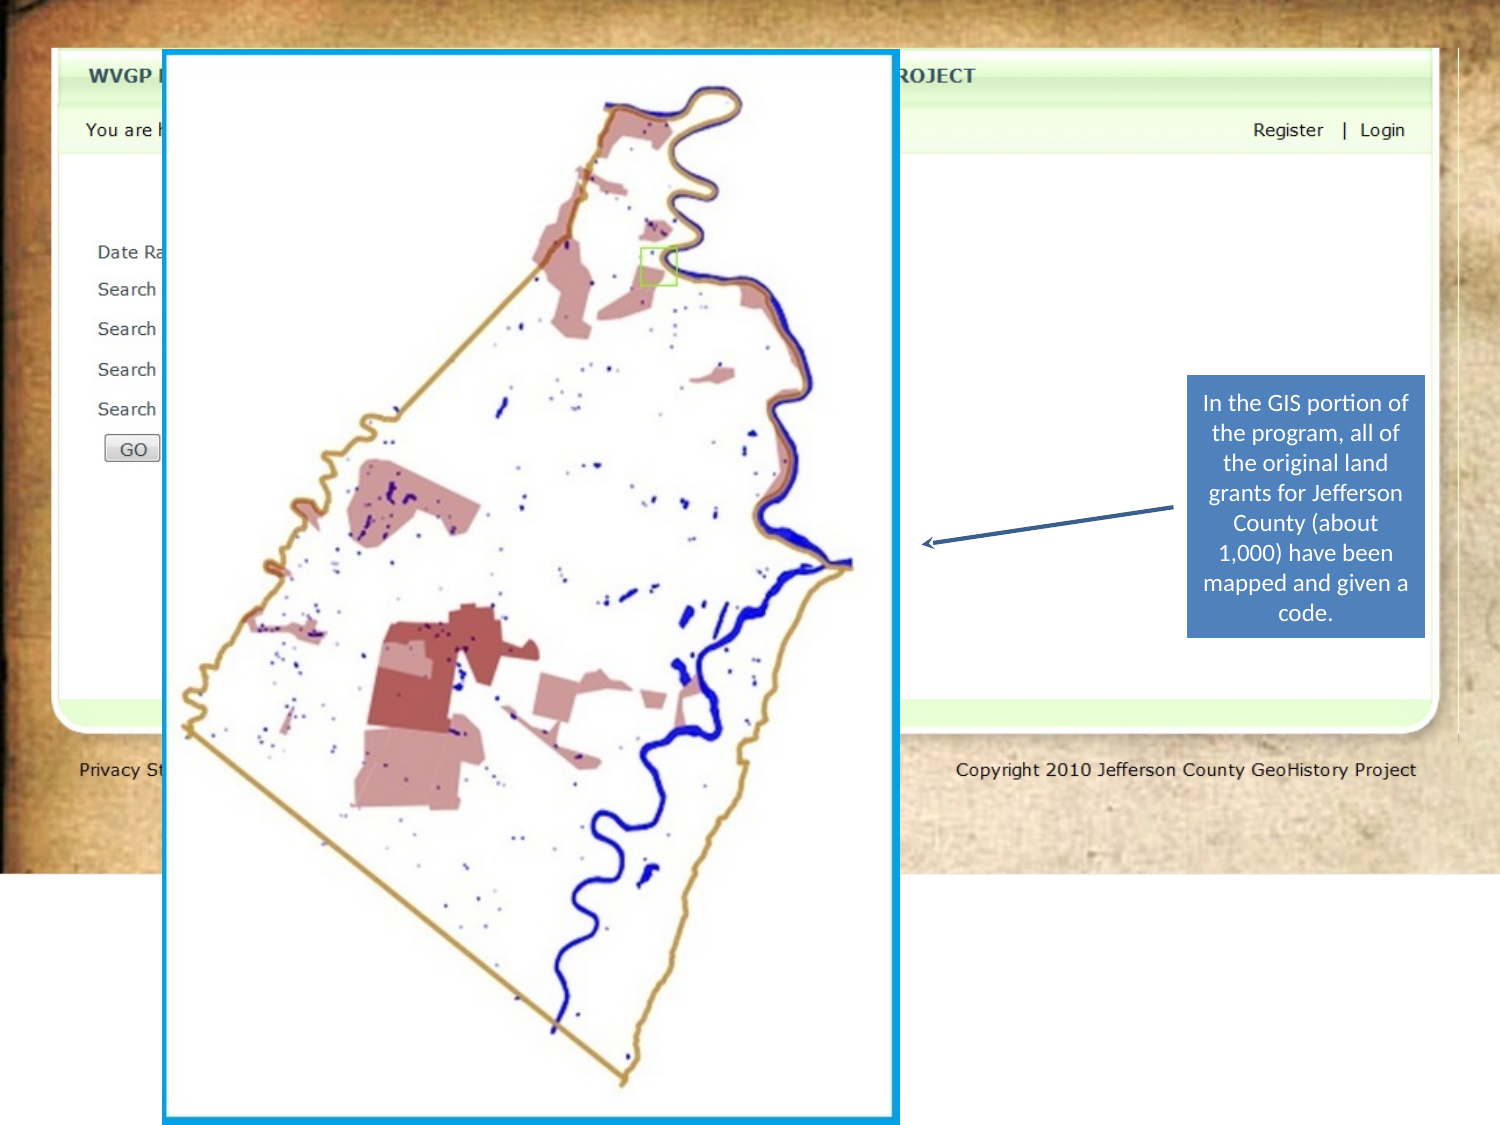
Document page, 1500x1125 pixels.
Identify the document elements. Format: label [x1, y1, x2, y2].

picture [165, 55, 893, 1118]
list [0, 0, 1500, 876]
